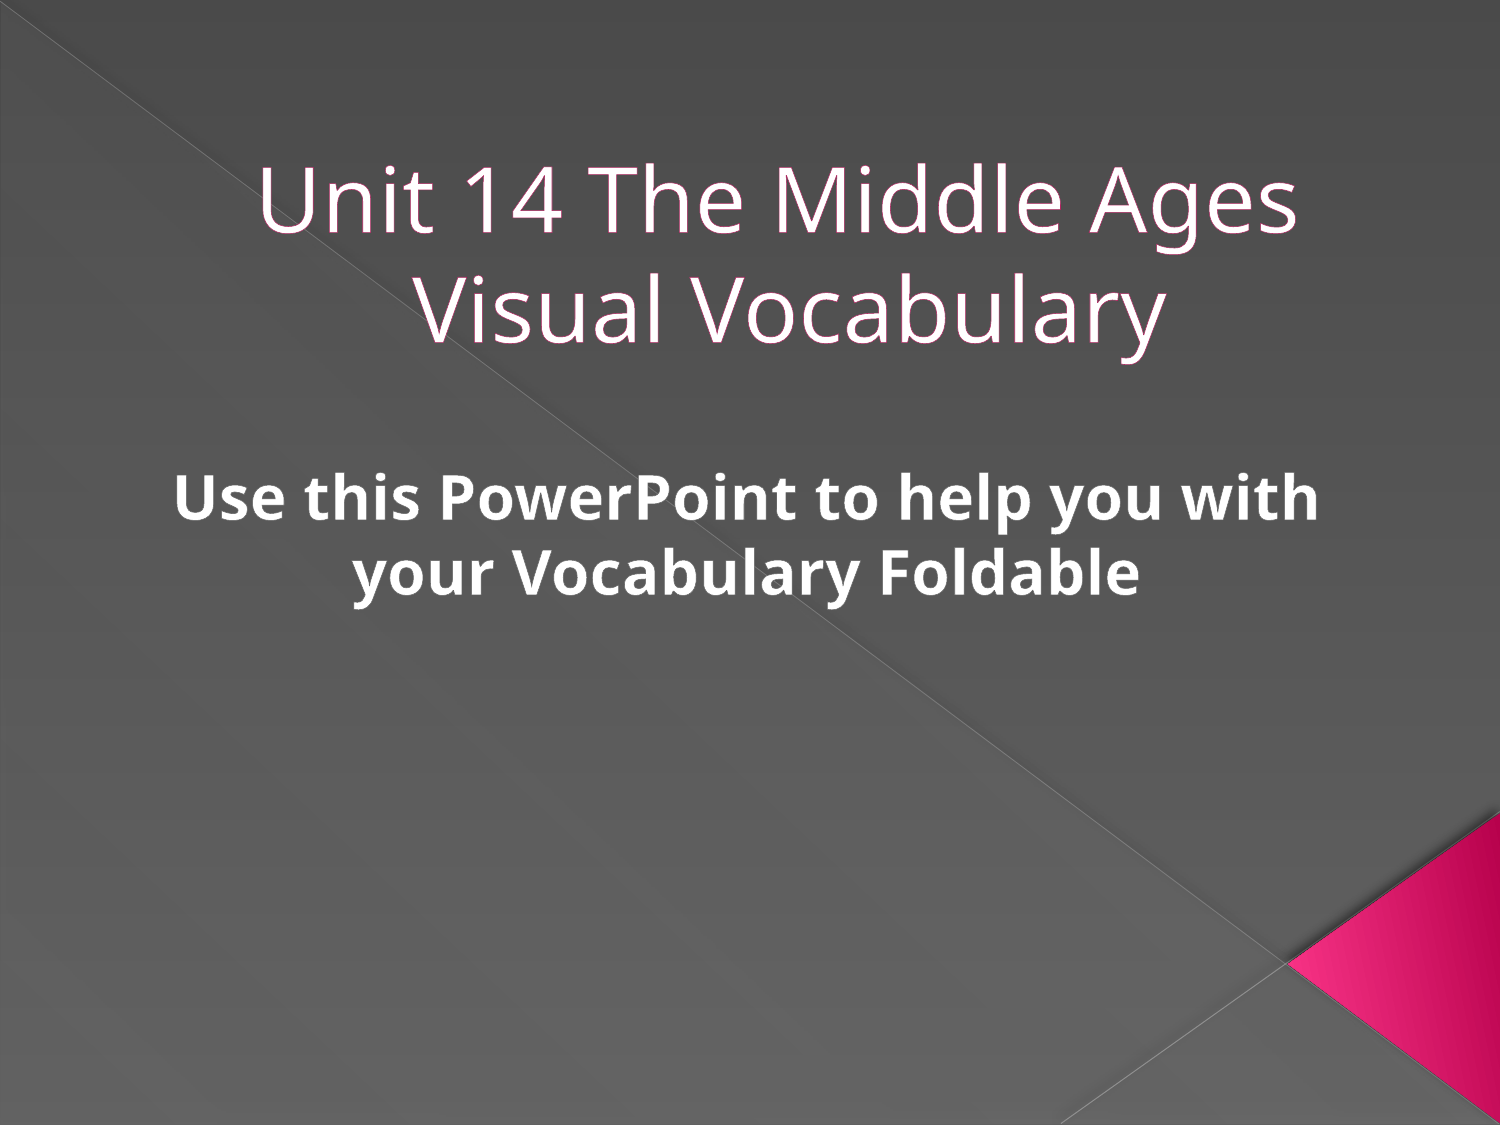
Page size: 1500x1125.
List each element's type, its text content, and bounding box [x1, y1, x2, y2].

subtitle Use this PowerPoint to help you with your Vocabulary Foldable [88, 450, 1412, 657]
title Unit 14 The Middle Ages Visual Vocabulary [88, 127, 1412, 369]
